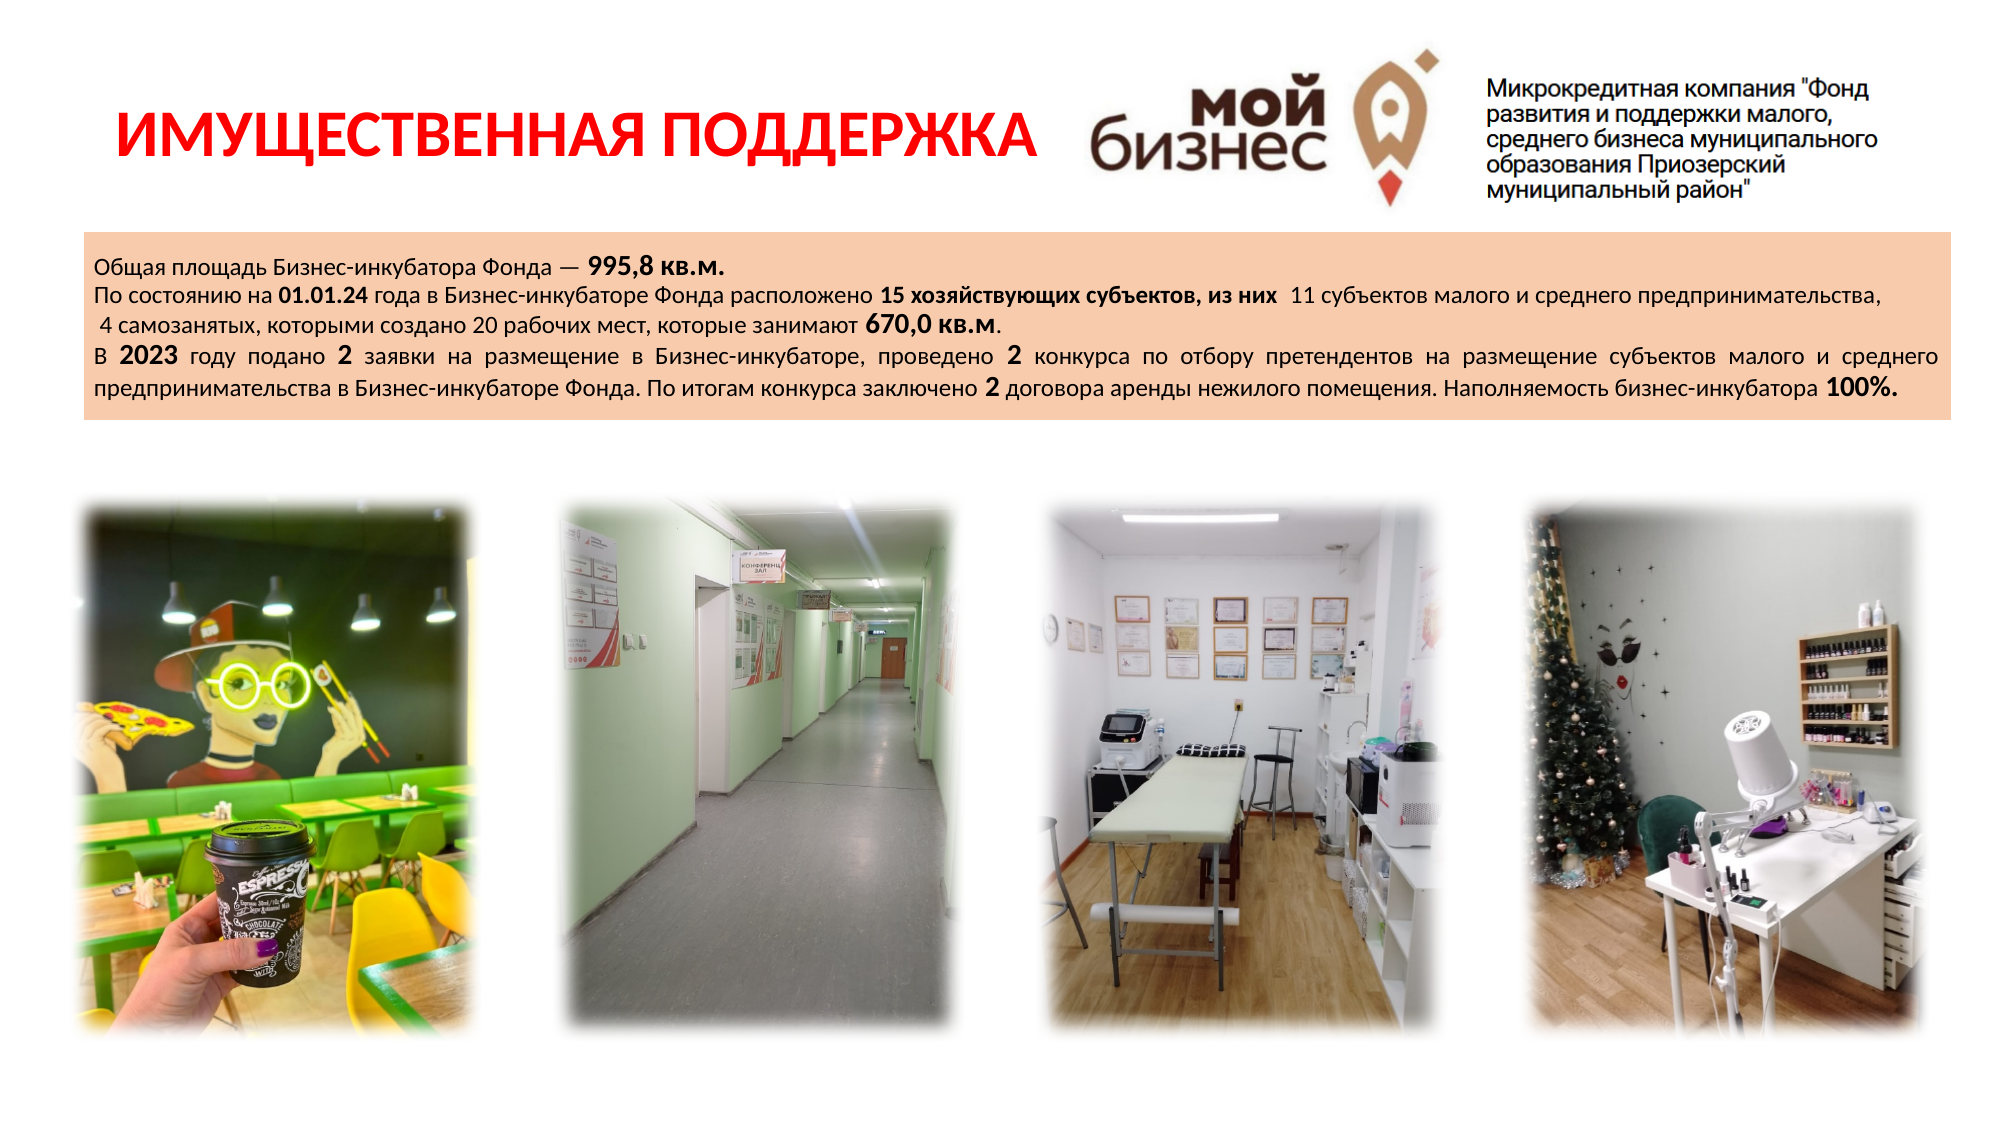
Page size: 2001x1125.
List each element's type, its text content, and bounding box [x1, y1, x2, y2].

table_header Общая площадь Бизнес-инкубатора Фонда — 995,8 кв.м. По состоянию на 01.01.24 года в Бизнес-инкубаторе Фонда расположено 15 хозяйствующих субъектов, из них 11 субъектов малого и среднего предпринимательства, 4 самозанятых, которыми создано 20 рабочих мест, которые занимают 670,0 кв.м. В 2023 году подано 2 заявки на размещение в Бизнес-инкубаторе, проведено 2 конкурса по отбору претендентов на размещение субъектов малого и среднего предпринимательства в Бизнес-инкубаторе Фонда. По итогам конкурса заключено 2 договора аренды нежилого помещения. Наполняемость бизнес-инкубатора 100%. [84, 232, 1951, 420]
picture [68, 490, 1449, 1043]
picture [1071, 38, 1893, 216]
title ИМУЩЕСТВЕННАЯ ПОДДЕРЖКА [82, 75, 1071, 179]
picture [1517, 490, 1931, 1043]
